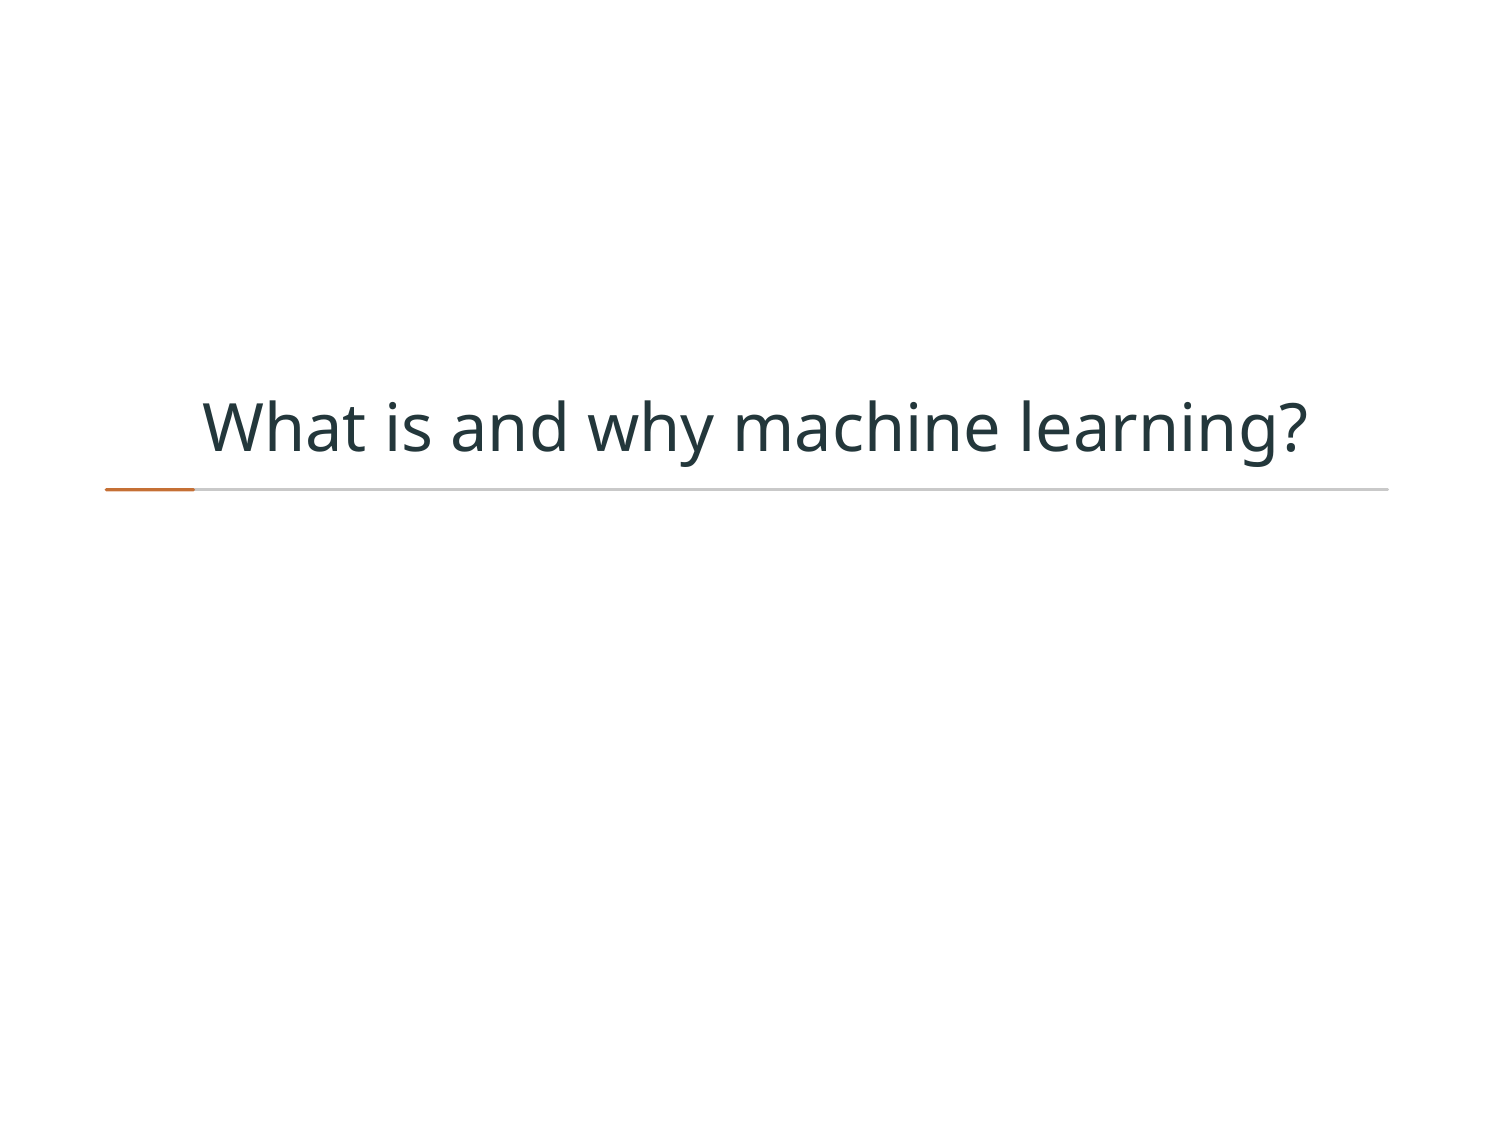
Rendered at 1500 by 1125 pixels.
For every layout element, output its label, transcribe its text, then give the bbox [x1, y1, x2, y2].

title What is and why machine learning? [106, 260, 1406, 474]
